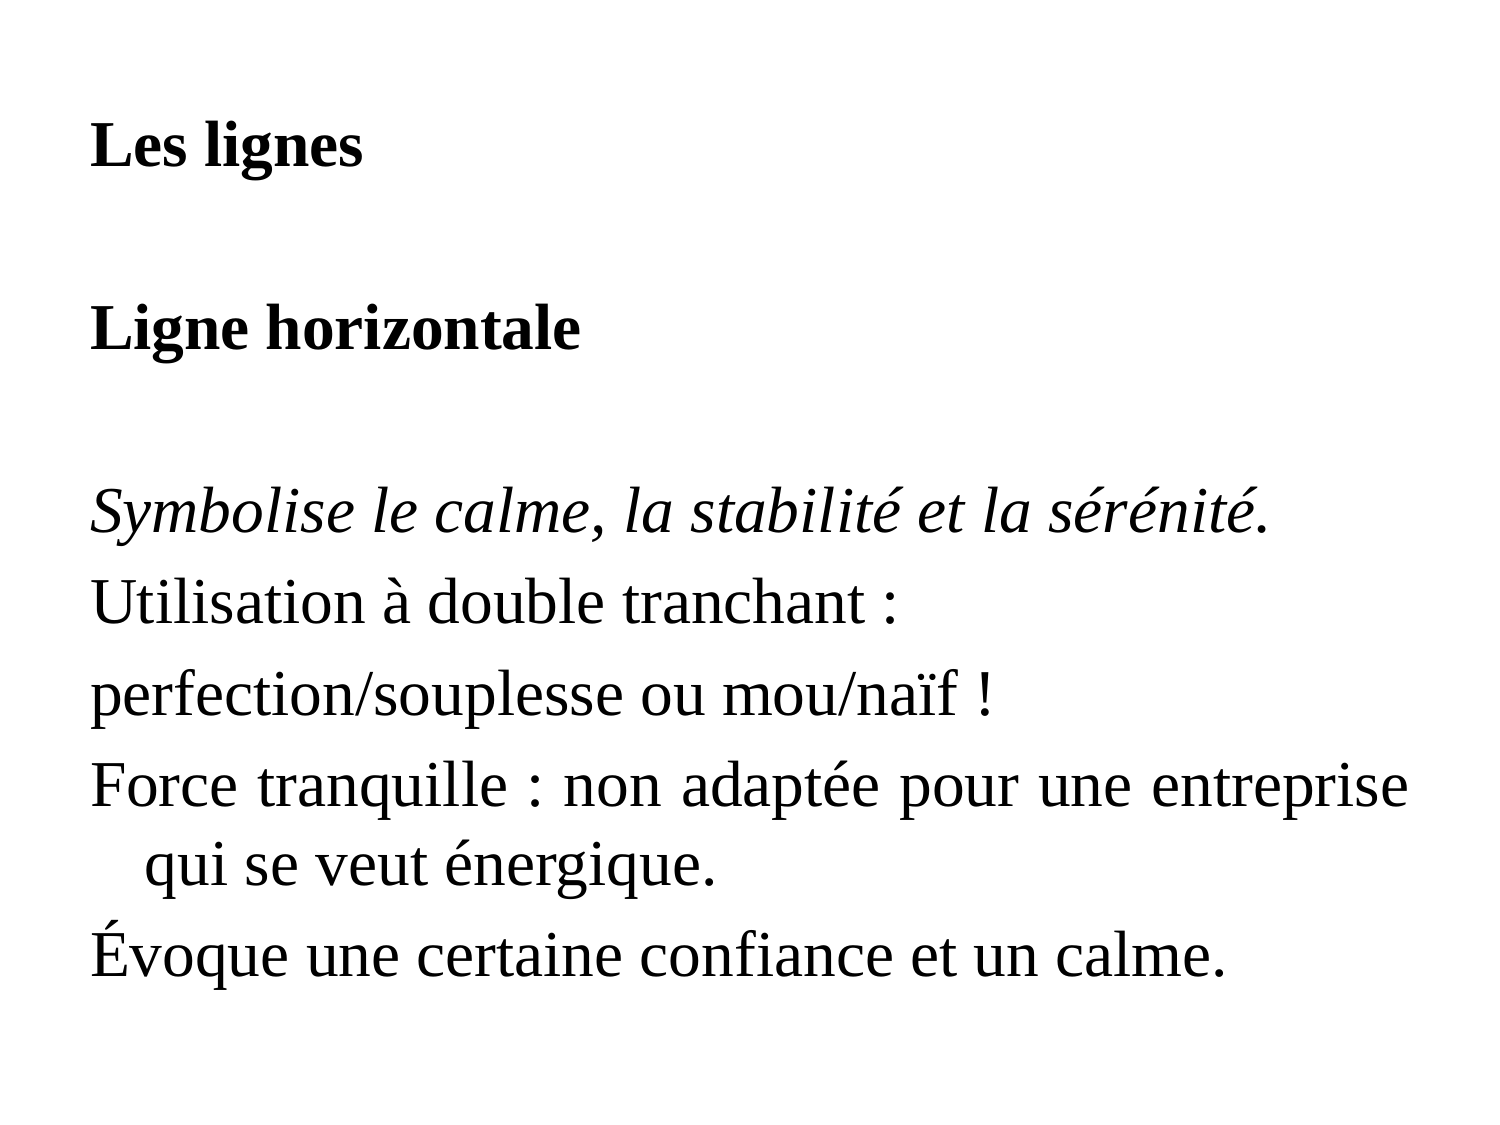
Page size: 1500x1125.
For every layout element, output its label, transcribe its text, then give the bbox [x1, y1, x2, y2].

list Les lignes Ligne horizontale Symbolise le calme, la stabilité et la sérénité. Utilisation à double tranchant : perfection/souplesse ou mou/naïf ! Force tranquille : non adaptée pour une entreprise qui se veut énergique. Évoque une certaine confiance et un calme. [75, 93, 1425, 1005]
